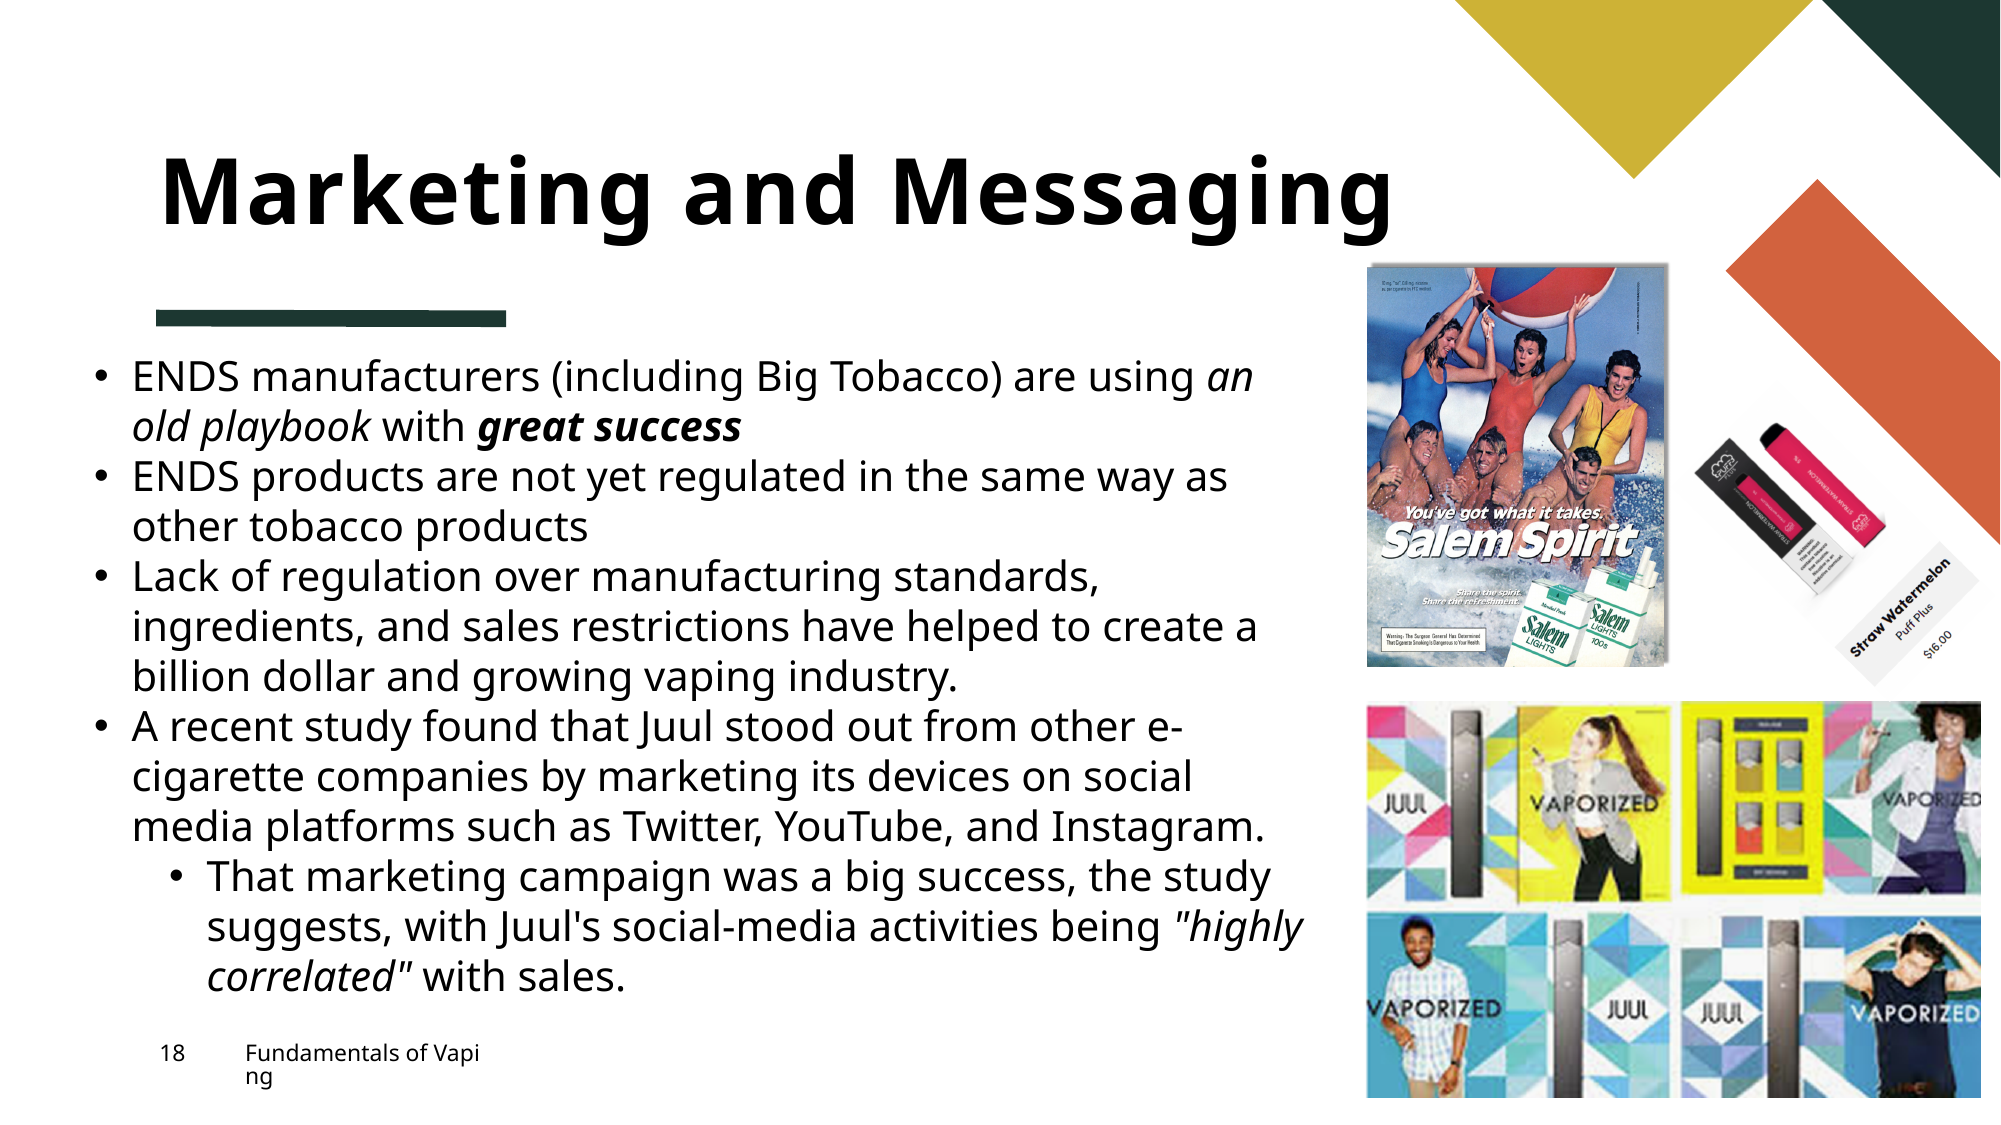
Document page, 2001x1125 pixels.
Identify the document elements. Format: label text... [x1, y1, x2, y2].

text_box ENDS manufacturers (including Big Tobacco) are using an old playbook with great success ENDS products are not yet regulated in the same way as other tobacco products Lack of regulation over manufacturing standards, ingredients, and sales restrictions have helped to create a billion dollar and growing vaping industry. A recent study found that Juul stood out from other e-cigarette companies by marketing its devices on social media platforms such as Twitter, YouTube, and Instagram. That marketing campaign was a big success, the study suggests, with Juul's social-media activities being "highly correlated" with sales. [79, 342, 1330, 948]
title Marketing and Messaging [158, 144, 1464, 245]
picture [1362, 259, 1994, 1098]
footer Fundamentals of Vaping [246, 1038, 491, 1080]
slide_number 18 [159, 1038, 246, 1080]
